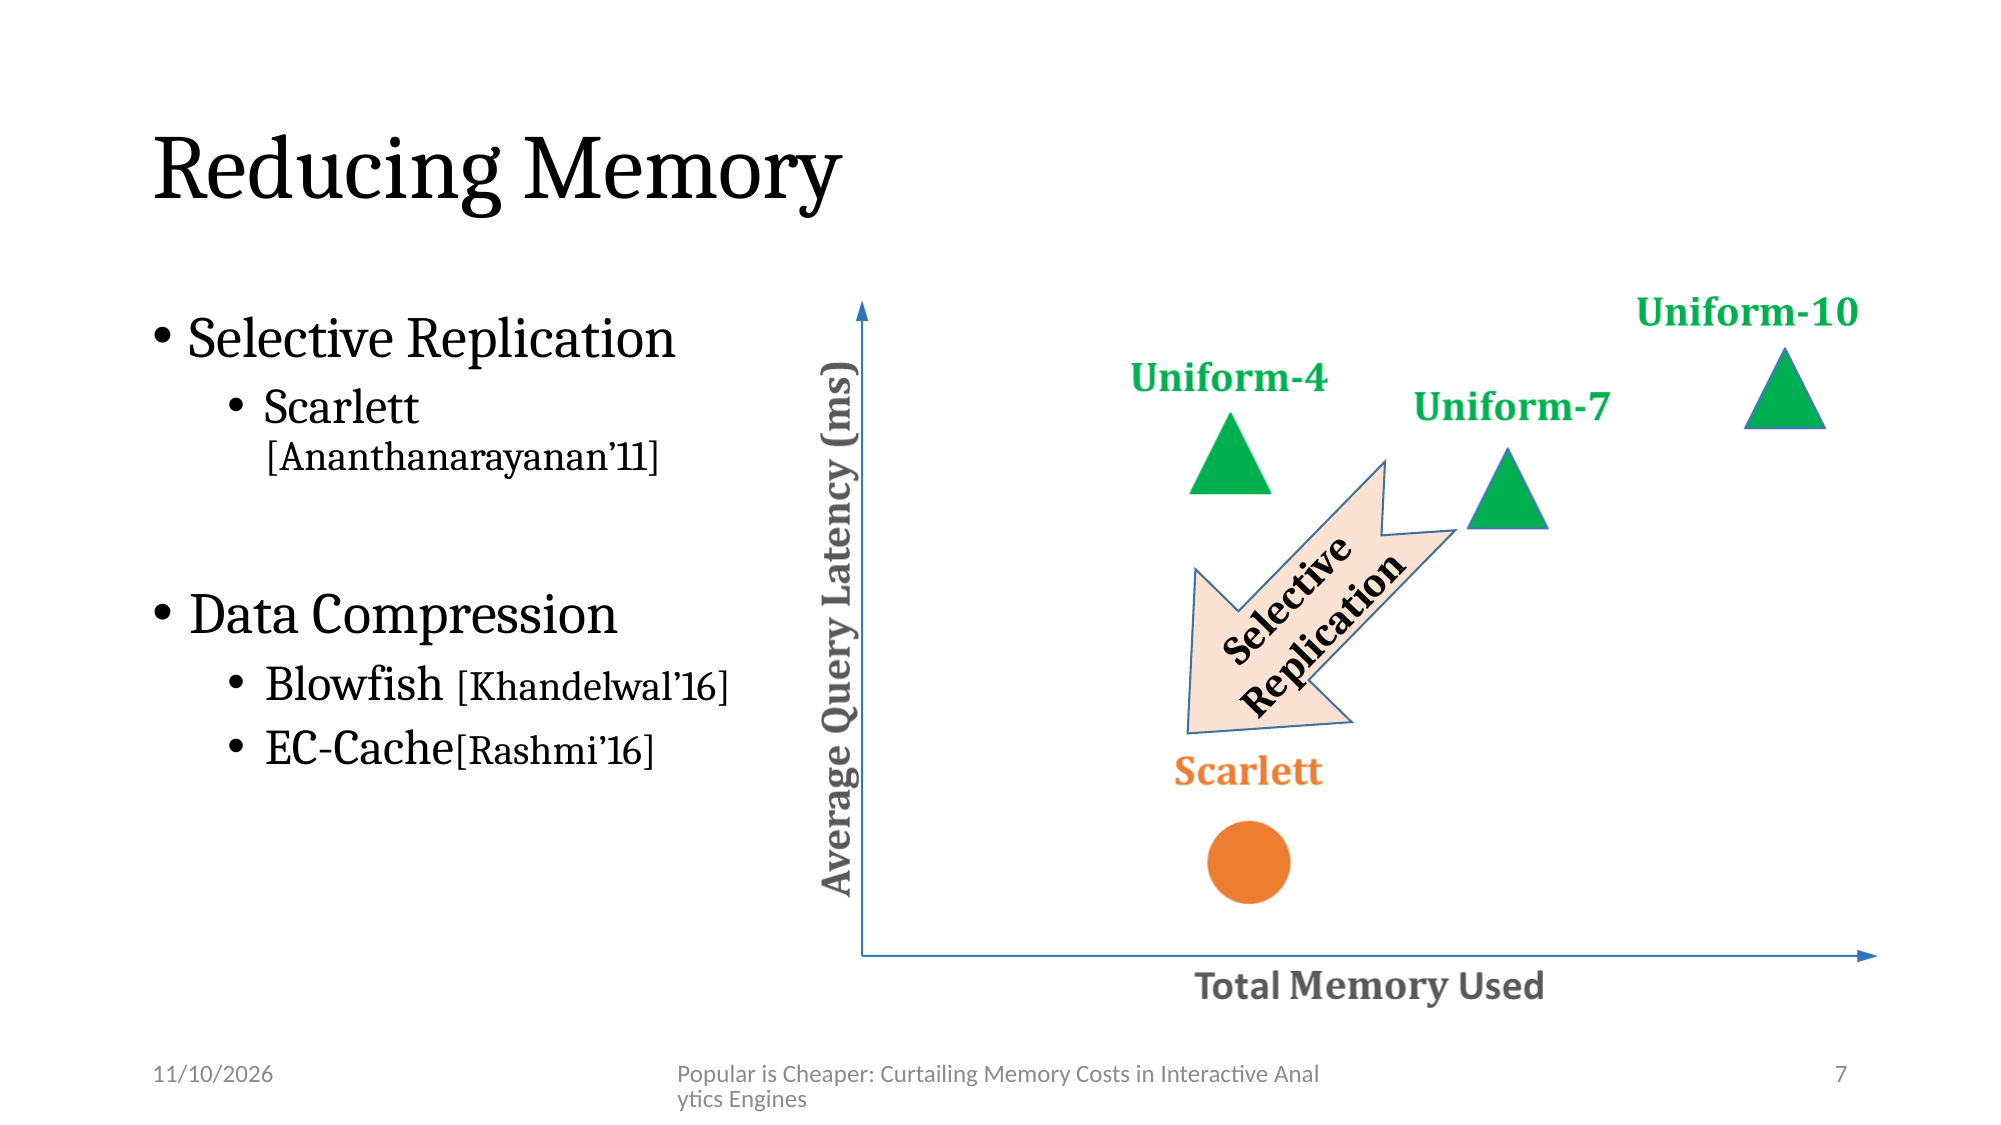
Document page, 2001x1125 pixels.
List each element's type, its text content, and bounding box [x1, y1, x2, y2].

title Reducing Memory [137, 59, 1863, 278]
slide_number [137, 1042, 588, 1103]
footer Popular is Cheaper: Curtailing Memory Costs in Interactive Analytics Engines [662, 1042, 1338, 1103]
slide_number 7 [1412, 1042, 1863, 1103]
list Selective Replication Scarlett [Ananthanarayanan’11] Data Compression Blowfish [Khandelwal’16] EC-Cache[Rashmi’16] [137, 299, 783, 1014]
picture [783, 276, 1901, 1036]
